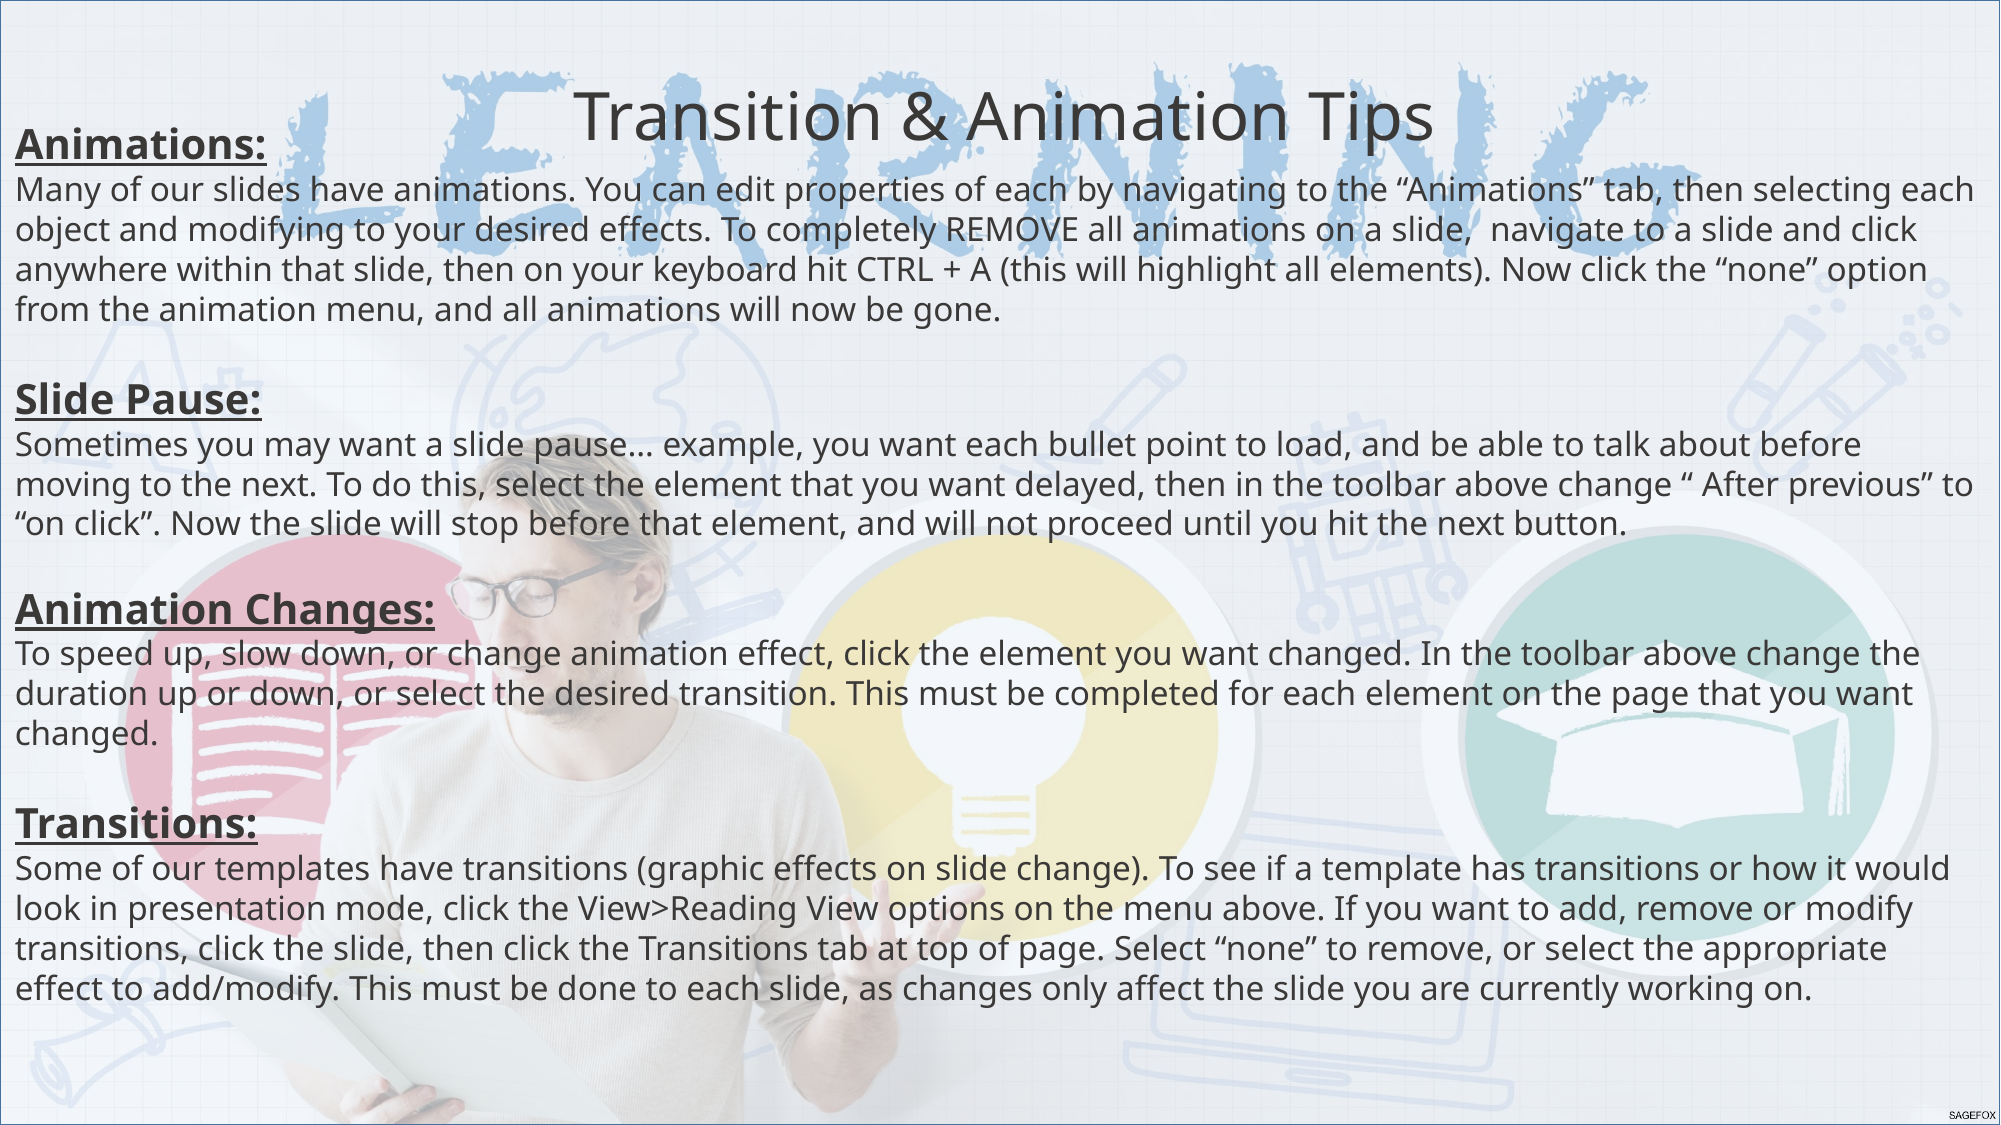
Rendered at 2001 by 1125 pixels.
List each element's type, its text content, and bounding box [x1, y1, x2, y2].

title Transition & Animation Tips [477, 59, 1532, 177]
text_box Animations: Many of our slides have animations. You can edit properties of each by navigating to the “Animations” tab, then selecting each object and modifying to your desired effects. To completely REMOVE all animations on a slide, navigate to a slide and click anywhere within that slide, then on your keyboard hit CTRL + A (this will highlight all elements). Now click the “none” option from the animation menu, and all animations will now be gone. Slide Pause: Sometimes you may want a slide pause… example, you want each bullet point to load, and be able to talk about before moving to the next. To do this, select the element that you want delayed, then in the toolbar above change “ After previous” to “on click”. Now the slide will stop before that element, and will not proceed until you hit the next button. Animation Changes: To speed up, slow down, or change animation effect, click the element you want changed. In the toolbar above change the duration up or down, or select the desired transition. This must be completed for each element on the page that you want changed. Transitions: Some of our templates have transitions (graphic effects on slide change). To see if a template has transitions or how it would look in presentation mode, click the View>Reading View options on the menu above. If you want to add, remove or modify transitions, click the slide, then click the Transitions tab at top of page. Select “none” to remove, or select the appropriate effect to add/modify. This must be done to each slide, as changes only affect the slide you are currently working on. [0, 0, 2000, 1125]
